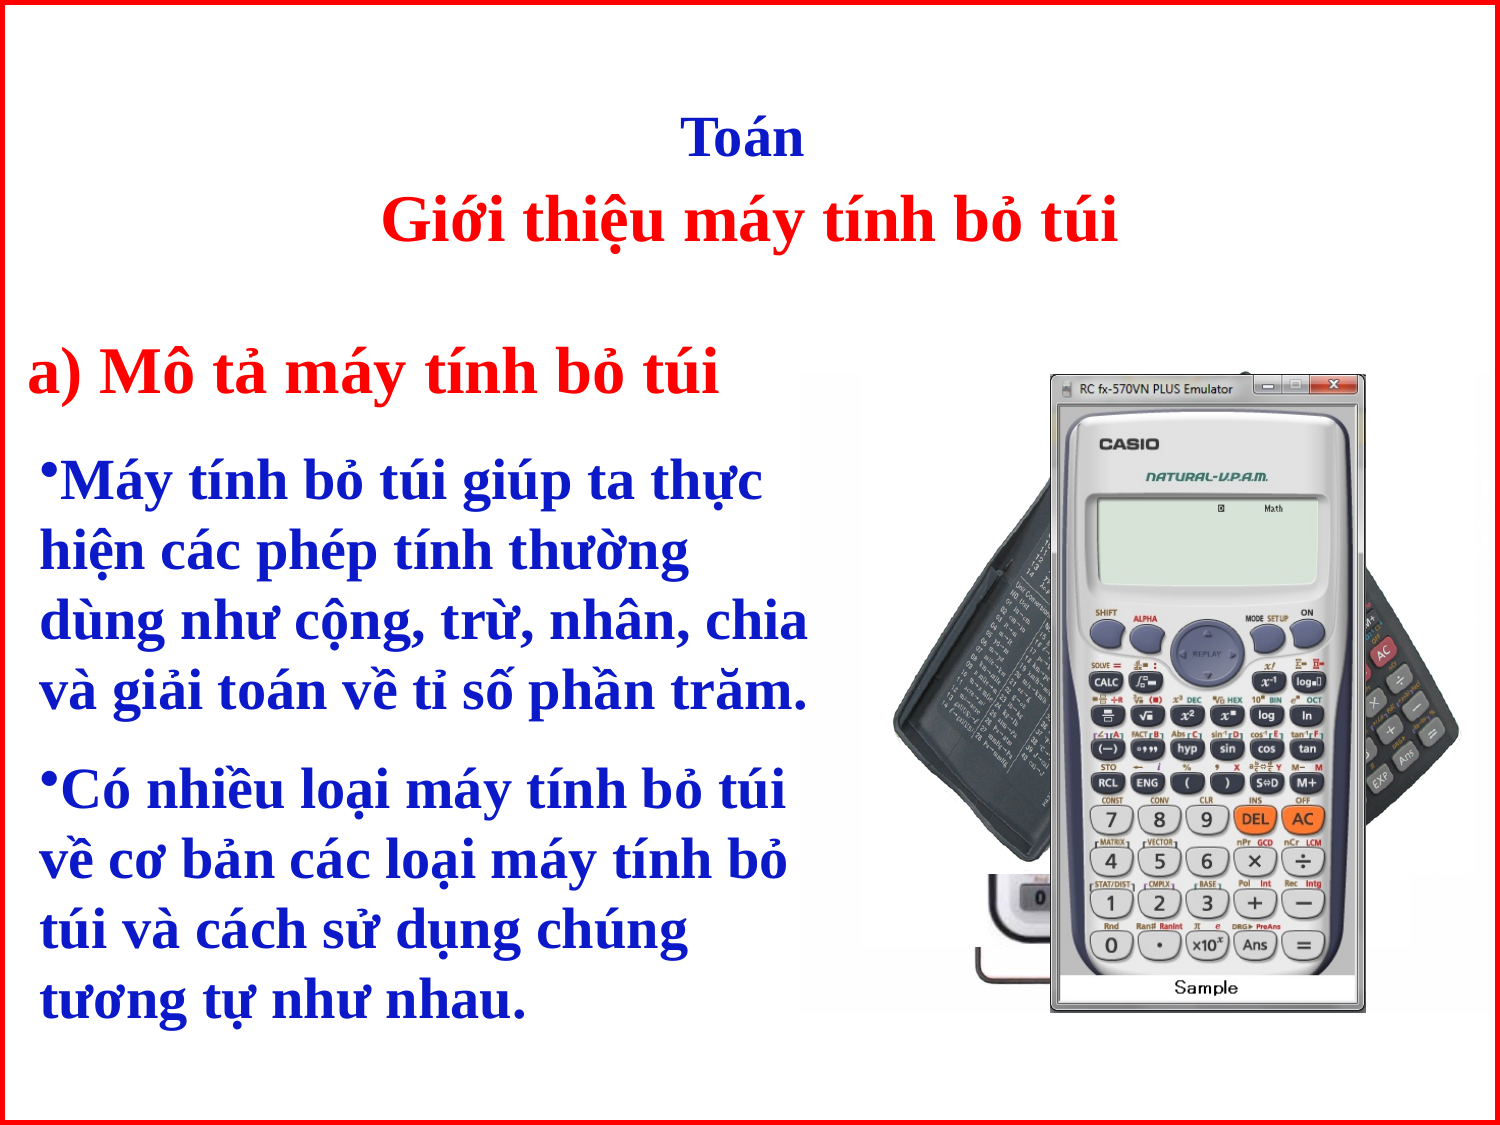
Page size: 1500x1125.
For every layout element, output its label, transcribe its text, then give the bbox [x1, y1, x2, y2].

text_box Toán [0, 90, 1500, 167]
text_box [0, 263, 1500, 1125]
picture [799, 362, 1490, 1013]
text_box Giới thiệu máy tính bỏ túi [0, 167, 1500, 263]
text_box [0, 0, 1500, 90]
